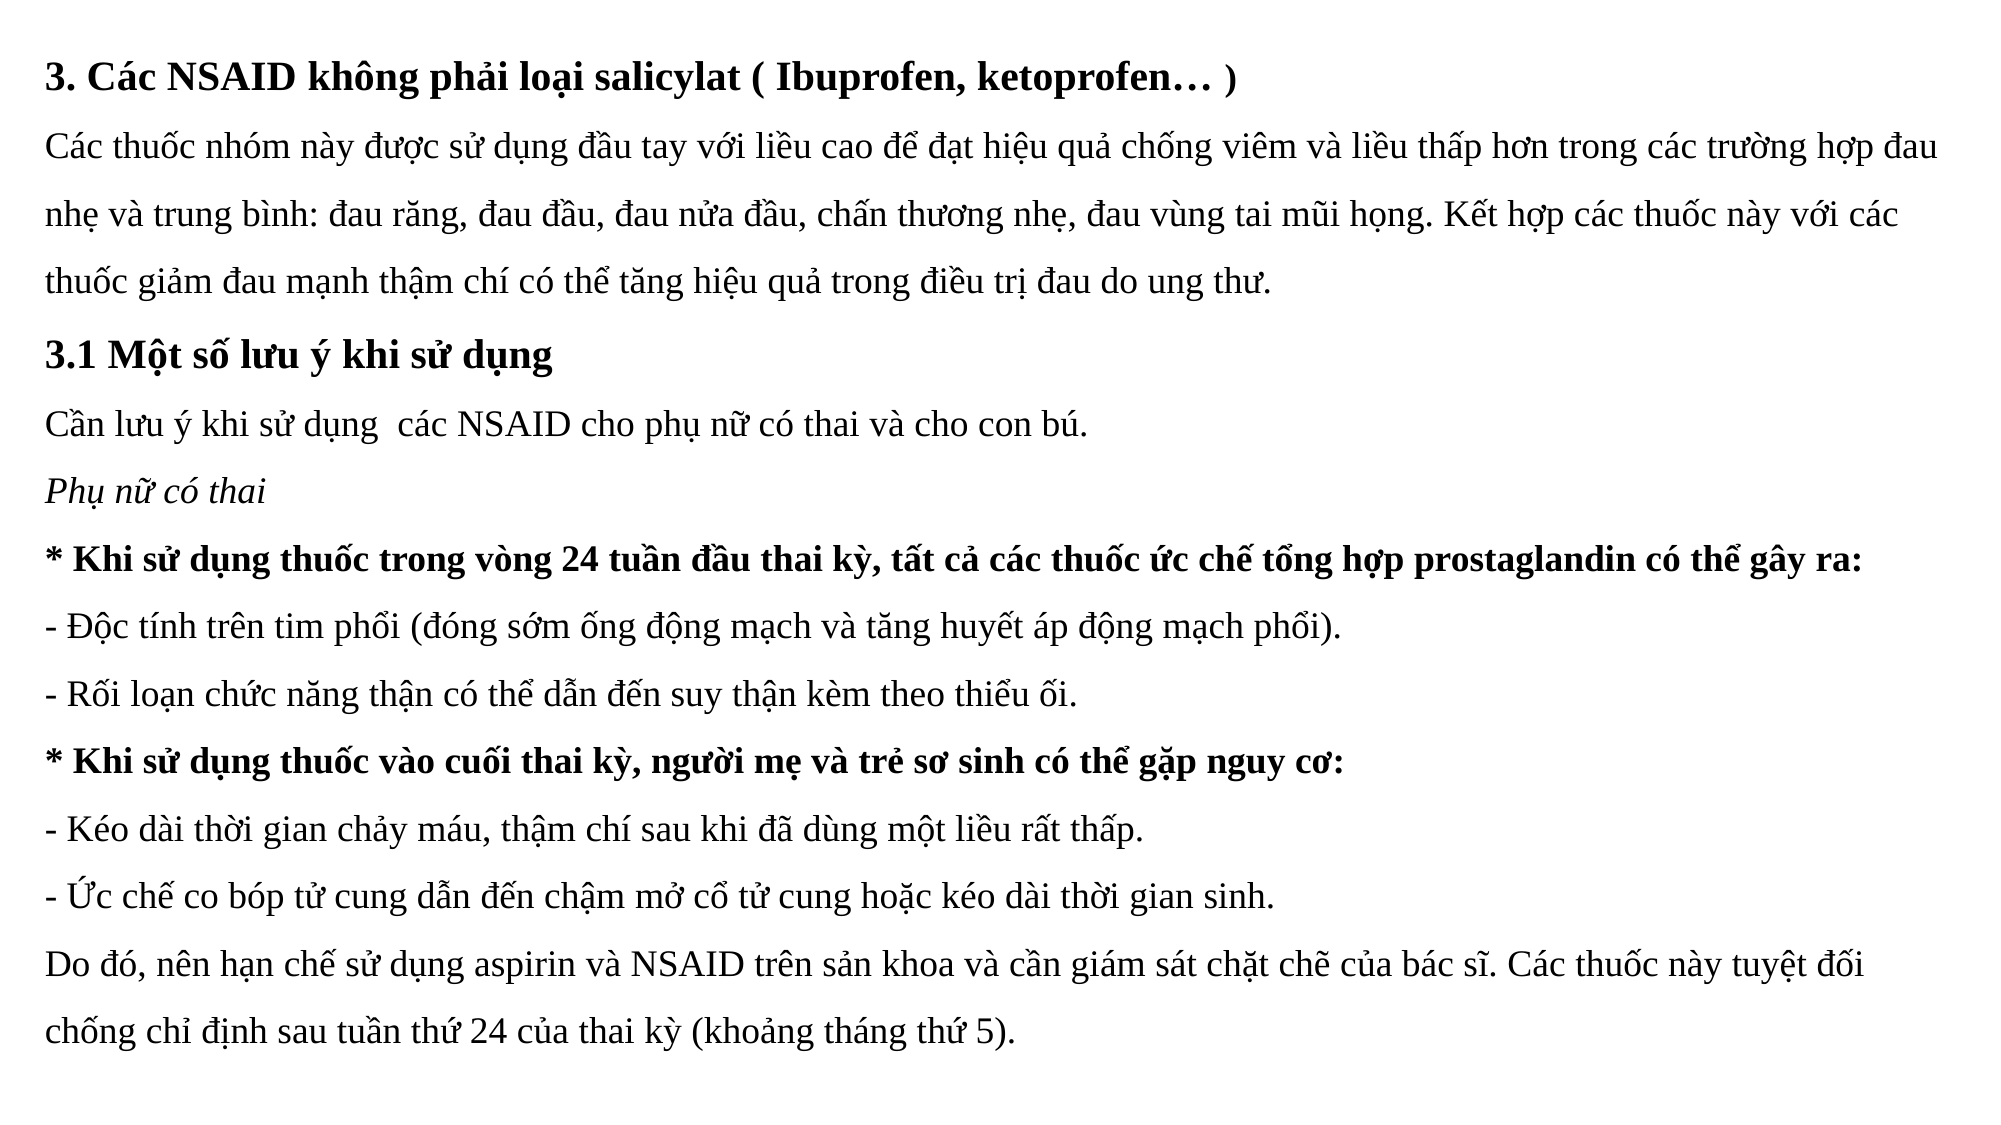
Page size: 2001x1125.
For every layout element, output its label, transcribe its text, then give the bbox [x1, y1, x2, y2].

text_box 3. Các NSAID không phải loại salicylat ( Ibuprofen, ketoprofen… ) Các thuốc nhóm này được sử dụng đầu tay với liều cao để đạt hiệu quả chống viêm và liều thấp hơn trong các trường hợp đau nhẹ và trung bình: đau răng, đau đầu, đau nửa đầu, chấn thương nhẹ, đau vùng tai mũi họng. Kết hợp các thuốc này với các thuốc giảm đau mạnh thậm chí có thể tăng hiệu quả trong điều trị đau do ung thư. 3.1 Một số lưu ý khi sử dụng Cần lưu ý khi sử dụng các NSAID cho phụ nữ có thai và cho con bú. Phụ nữ có thai * Khi sử dụng thuốc trong vòng 24 tuần đầu thai kỳ, tất cả các thuốc ức chế tổng hợp prostaglandin có thể gây ra: - Độc tính trên tim phổi (đóng sớm ống động mạch và tăng huyết áp động mạch phổi). - Rối loạn chức năng thận có thể dẫn đến suy thận kèm theo thiểu ối. * Khi sử dụng thuốc vào cuối thai kỳ, người mẹ và trẻ sơ sinh có thể gặp nguy cơ: - Kéo dài thời gian chảy máu, thậm chí sau khi đã dùng một liều rất thấp. - Ức chế co bóp tử cung dẫn đến chậm mở cổ tử cung hoặc kéo dài thời gian sinh. Do đó, nên hạn chế sử dụng aspirin và NSAID trên sản khoa và cần giám sát chặt chẽ của bác sĩ. Các thuốc này tuyệt đối chống chỉ định sau tuần thứ 24 của thai kỳ (khoảng tháng thứ 5). [30, 16, 1977, 1125]
